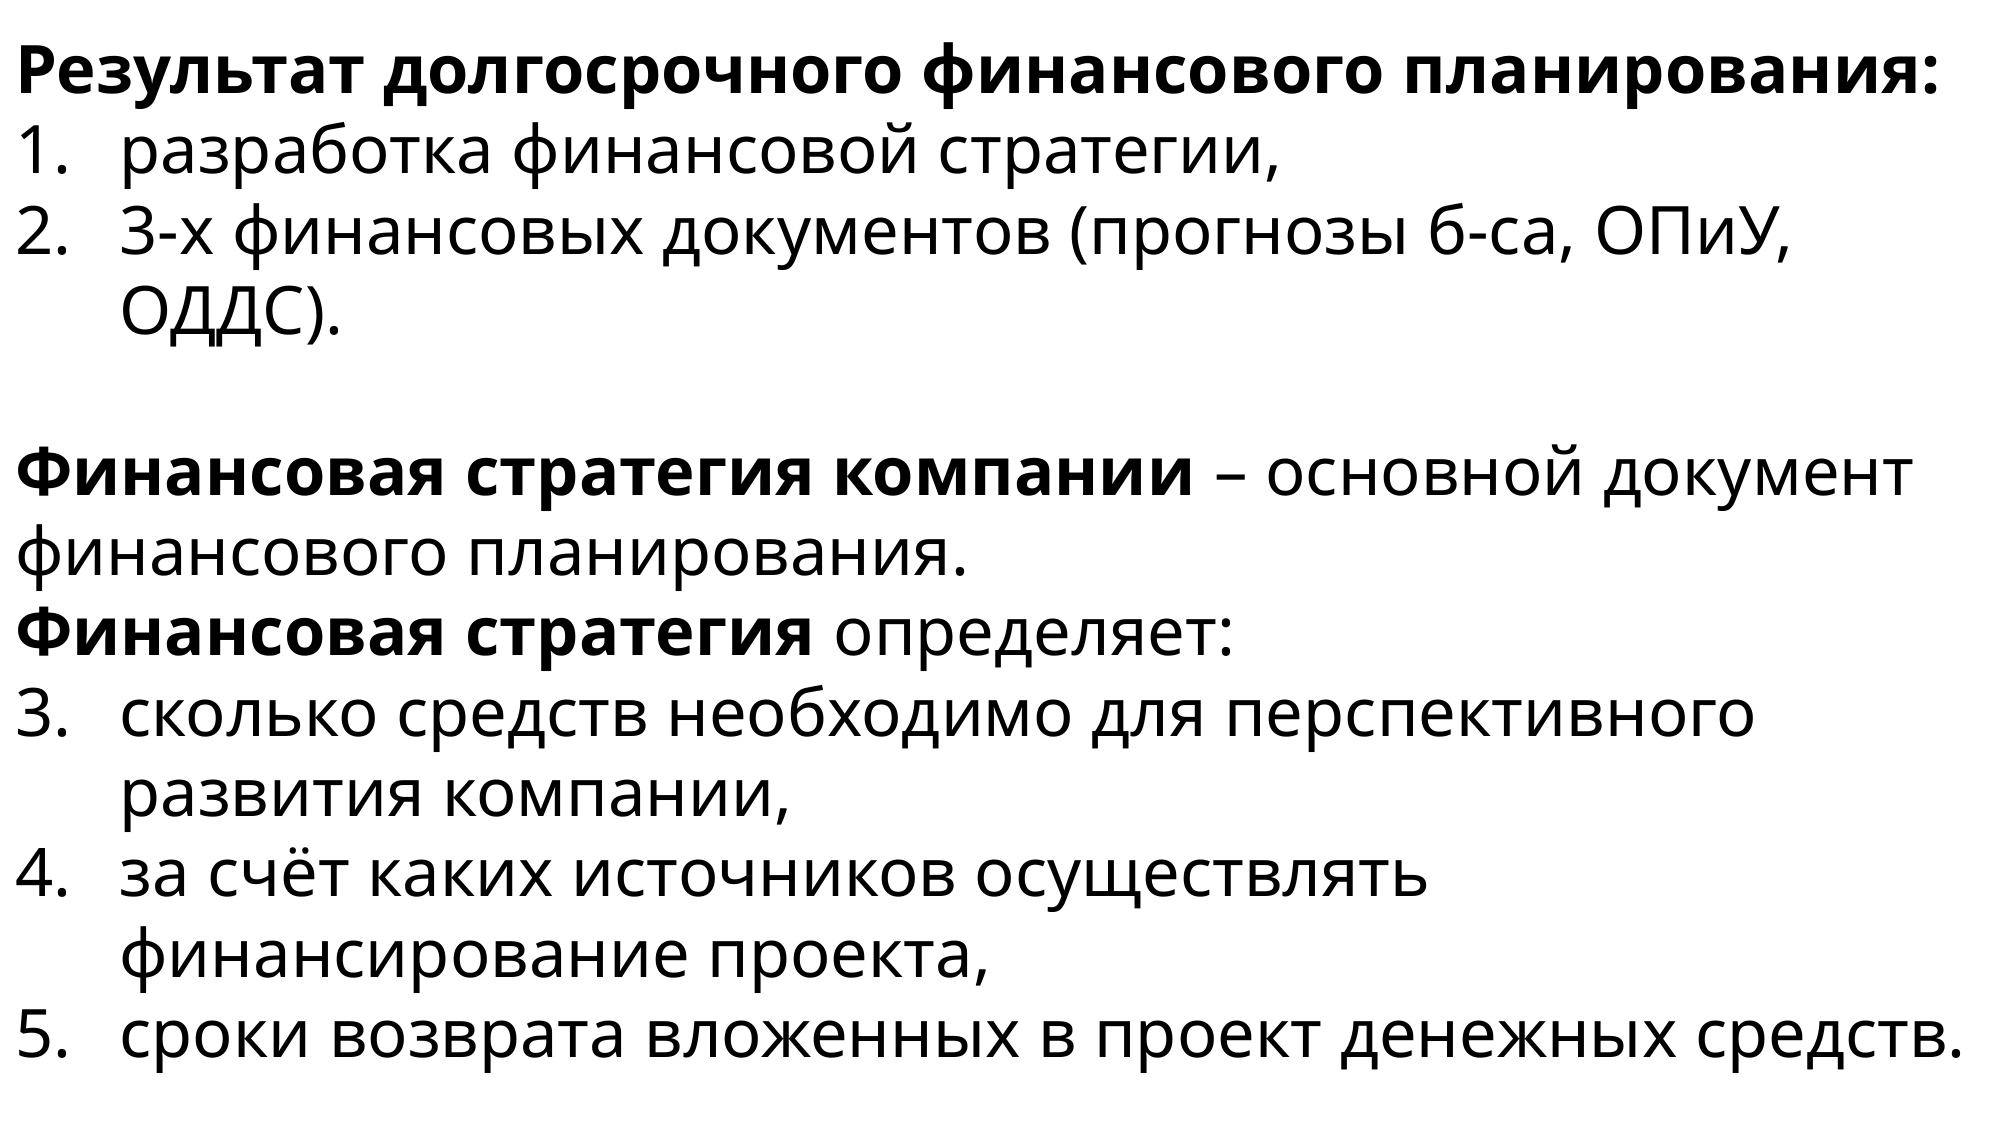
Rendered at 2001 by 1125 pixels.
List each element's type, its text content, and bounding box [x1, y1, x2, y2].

text_box Результат долгосрочного финансового планирования: разработка финансовой стратегии, 3-х финансовых документов (прогнозы б-са, ОПиУ, ОДДС). Финансовая стратегия компании – основной документ финансового планирования. Финансовая стратегия определяет: сколько средств необходимо для перспективного развития компании, за счёт каких источников осуществлять финансирование проекта, сроки возврата вложенных в проект денежных средств. [0, 19, 1993, 1125]
